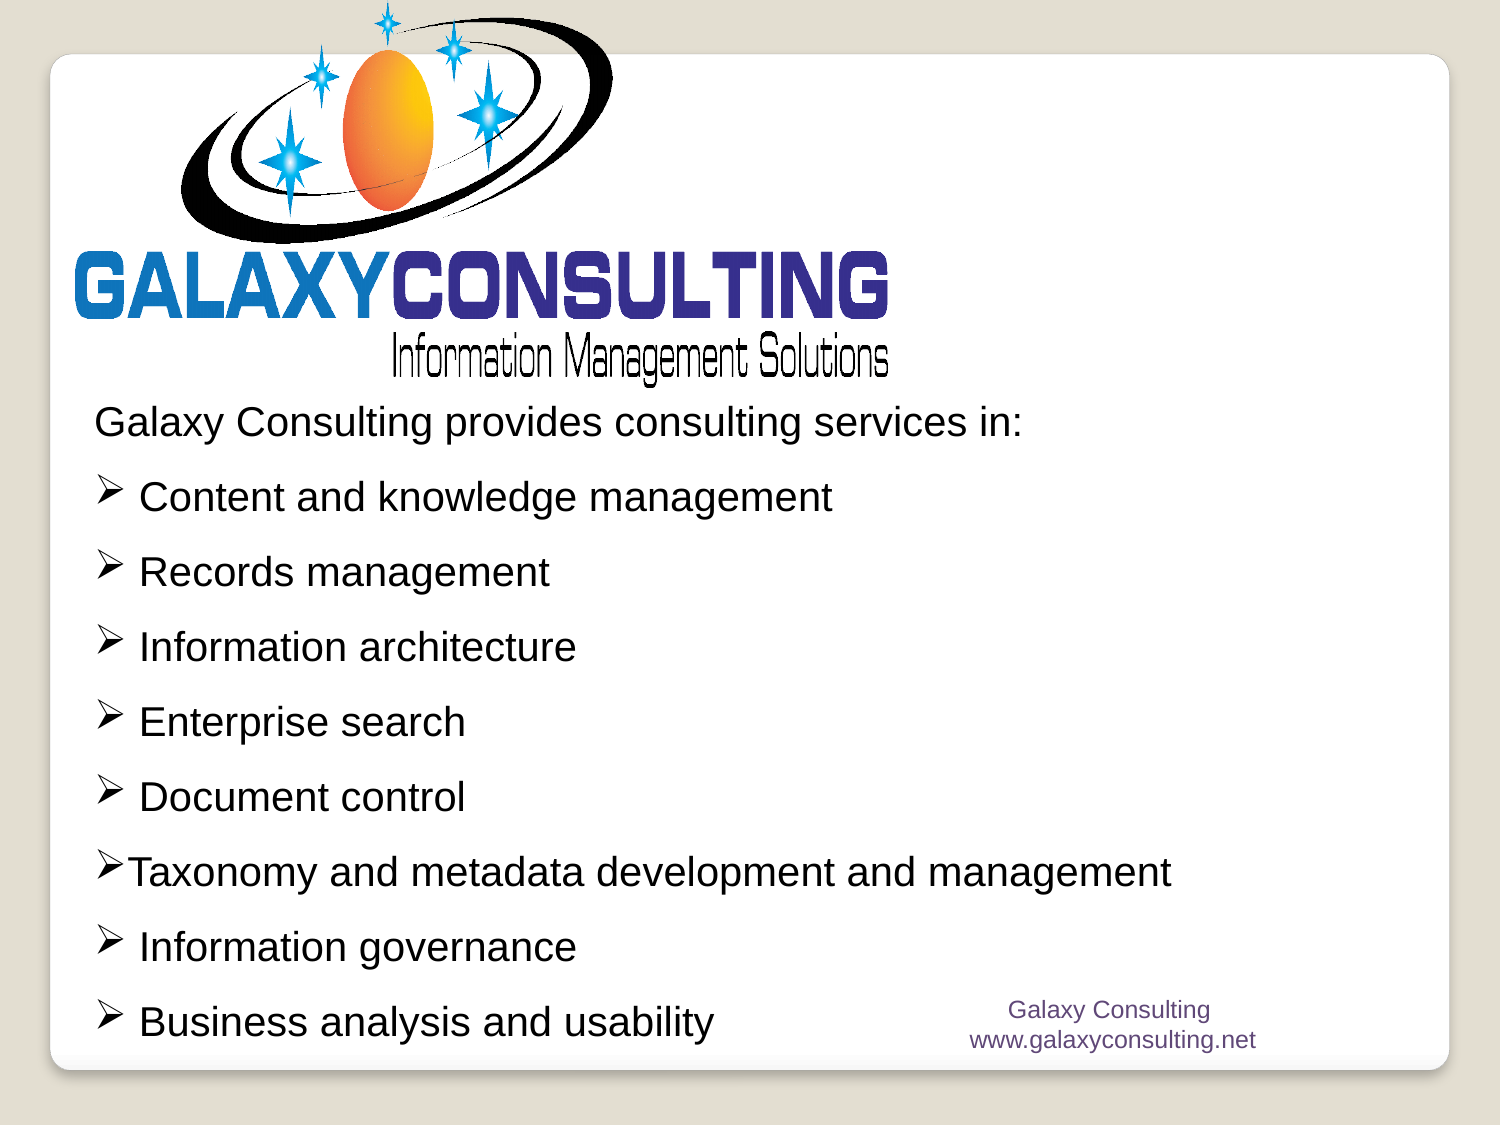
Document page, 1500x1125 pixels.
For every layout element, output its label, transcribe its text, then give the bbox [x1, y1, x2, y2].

footer Galaxy Consulting www.galaxyconsulting.net [822, 1001, 1405, 1062]
picture [74, 0, 888, 388]
text_box Galaxy Consulting provides consulting services in: Content and knowledge management Records management Information architecture Enterprise search Document control Taxonomy and metadata development and management Information governance Business analysis and usability [79, 362, 1205, 1053]
